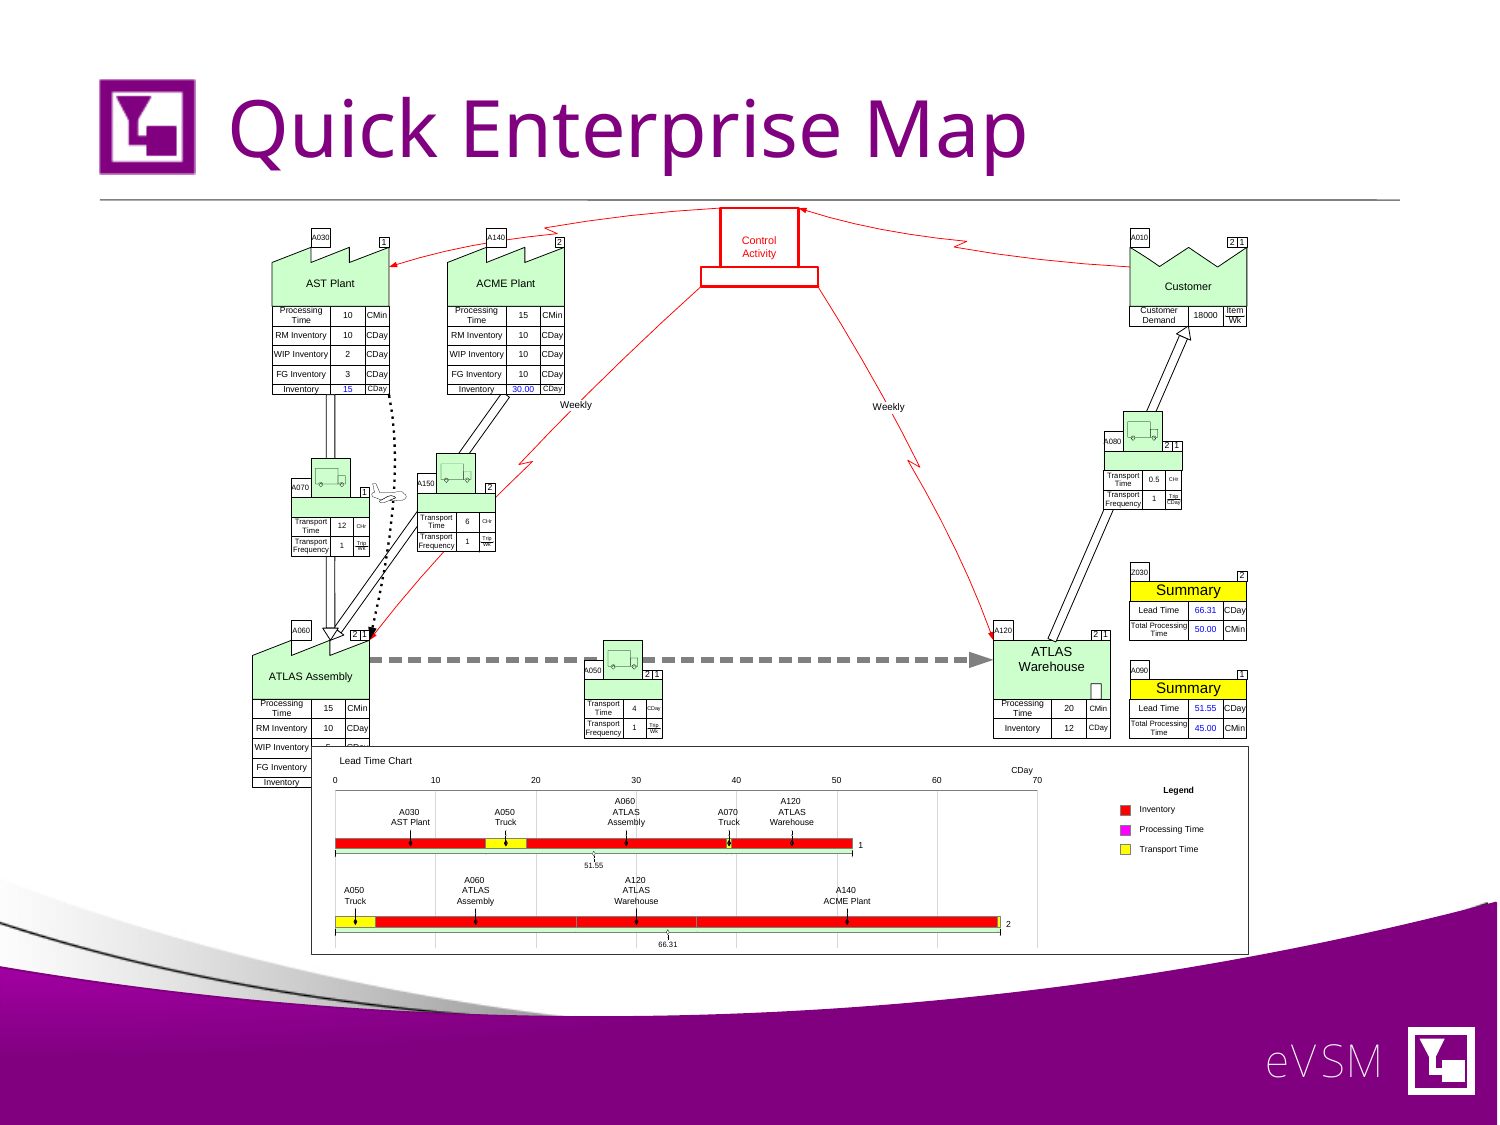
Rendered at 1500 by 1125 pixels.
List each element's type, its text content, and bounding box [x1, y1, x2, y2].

picture [99, 79, 196, 175]
title Quick Enterprise Map [212, 74, 1500, 182]
picture [0, 205, 1488, 1016]
